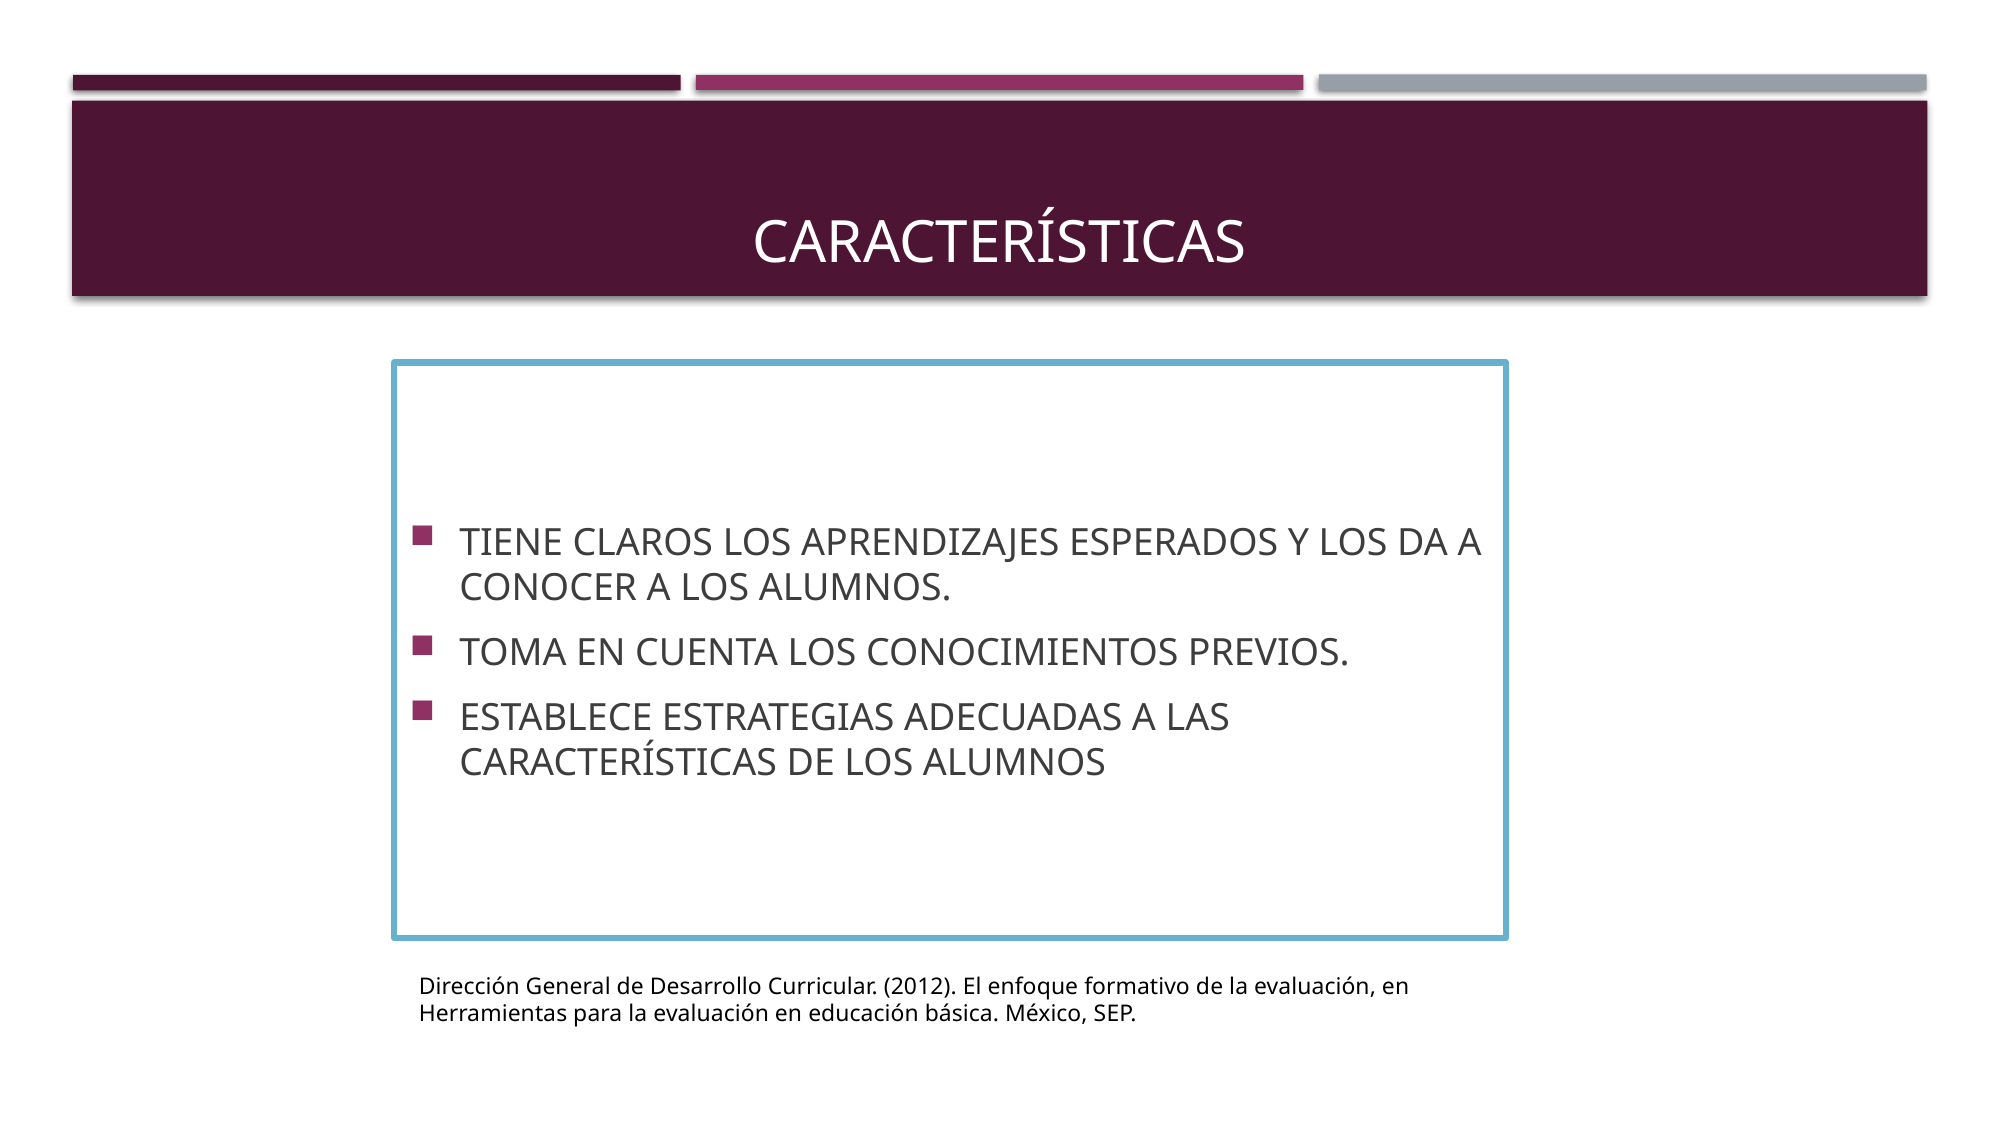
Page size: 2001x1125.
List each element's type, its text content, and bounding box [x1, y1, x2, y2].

text_box Dirección General de Desarrollo Curricular. (2012). El enfoque formativo de la evaluación, en Herramientas para la evaluación en educación básica. México, SEP. [404, 963, 1515, 1034]
title CARACTERÍSTICAS [95, 115, 1905, 282]
list TIENE CLAROS LOS APRENDIZAJES ESPERADOS Y LOS DA A CONOCER A LOS ALUMNOS. TOMA EN CUENTA LOS CONOCIMIENTOS PREVIOS. ESTABLECE ESTRATEGIAS ADECUADAS A LAS CARACTERÍSTICAS DE LOS ALUMNOS [394, 362, 1506, 938]
